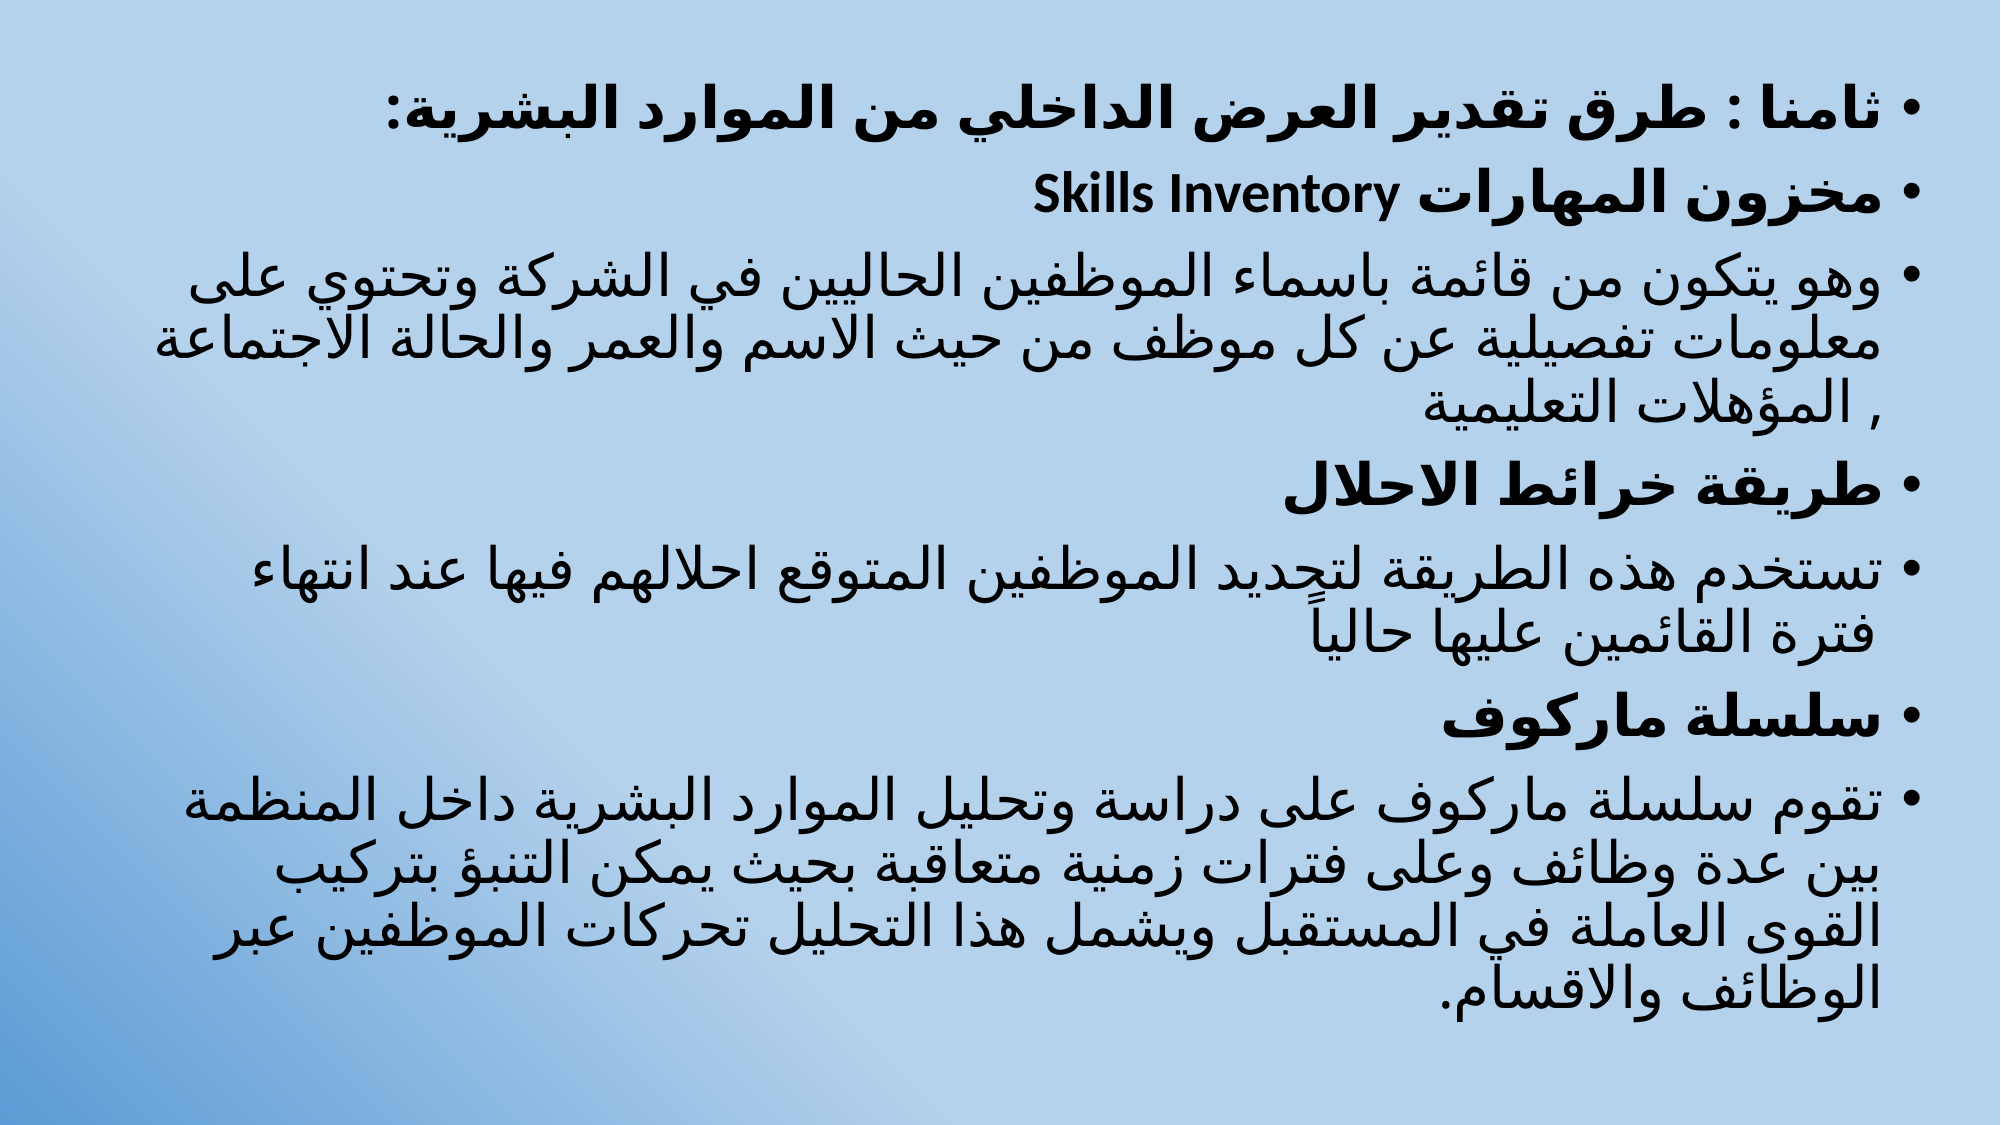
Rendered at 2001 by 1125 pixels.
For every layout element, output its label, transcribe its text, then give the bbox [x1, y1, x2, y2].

list ثامنا : طرق تقدير العرض الداخلي من الموارد البشرية: مخزون المهارات Skills Inventory وهو يتكون من قائمة باسماء الموظفين الحاليين في الشركة وتحتوي على معلومات تفصيلية عن كل موظف من حيث الاسم والعمر والحالة الاجتماعة , المؤهلات التعليمية طريقة خرائط الاحلال تستخدم هذه الطريقة لتحديد الموظفين المتوقع احلالهم فيها عند انتهاء فترة القائمين عليها حالياً سلسلة ماركوف تقوم سلسلة ماركوف على دراسة وتحليل الموارد البشرية داخل المنظمة بين عدة وظائف وعلى فترات زمنية متعاقبة بحيث يمكن التنبؤ بتركيب القوى العاملة في المستقبل ويشمل هذا التحليل تحركات الموظفين عبر الوظائف والاقسام. [137, 70, 1938, 1014]
